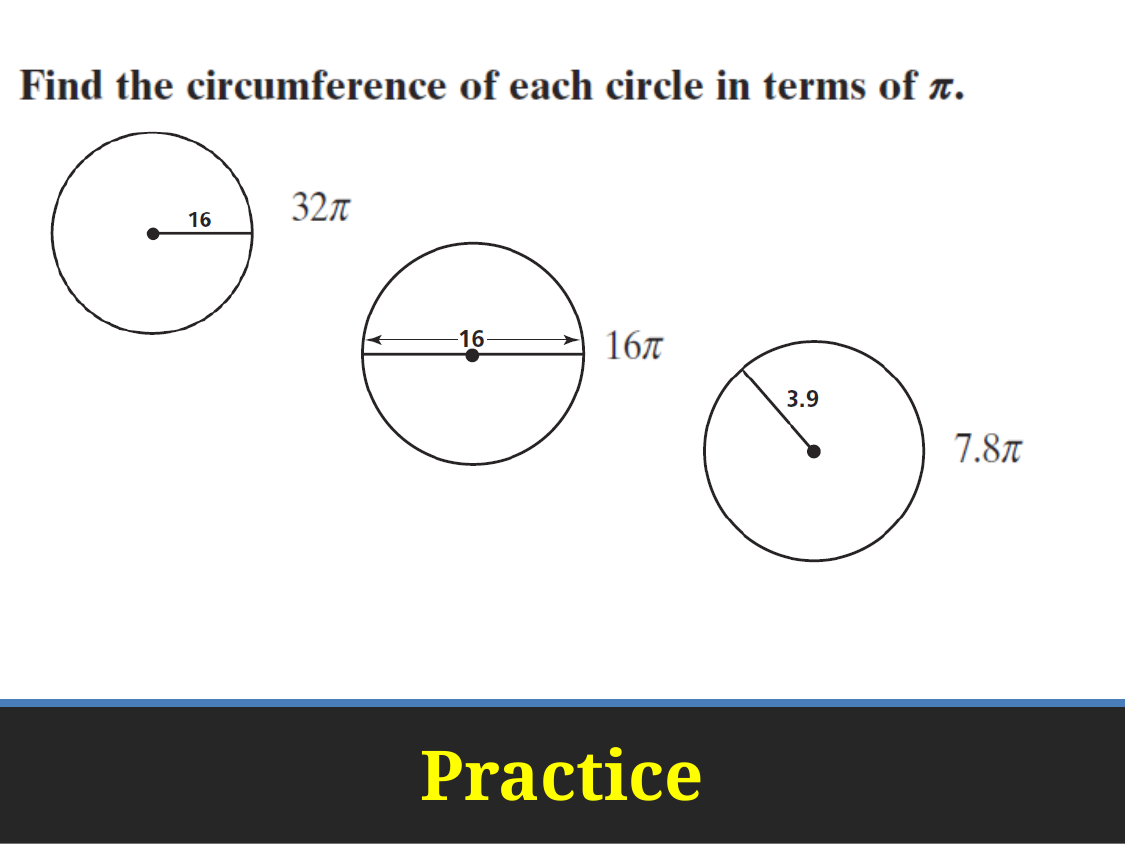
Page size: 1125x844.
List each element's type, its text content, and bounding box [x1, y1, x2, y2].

picture [284, 180, 363, 229]
picture [12, 59, 969, 115]
title Practice [28, 703, 1097, 844]
picture [49, 124, 257, 339]
picture [602, 321, 671, 373]
picture [696, 330, 933, 566]
picture [359, 237, 588, 469]
picture [949, 424, 1027, 469]
